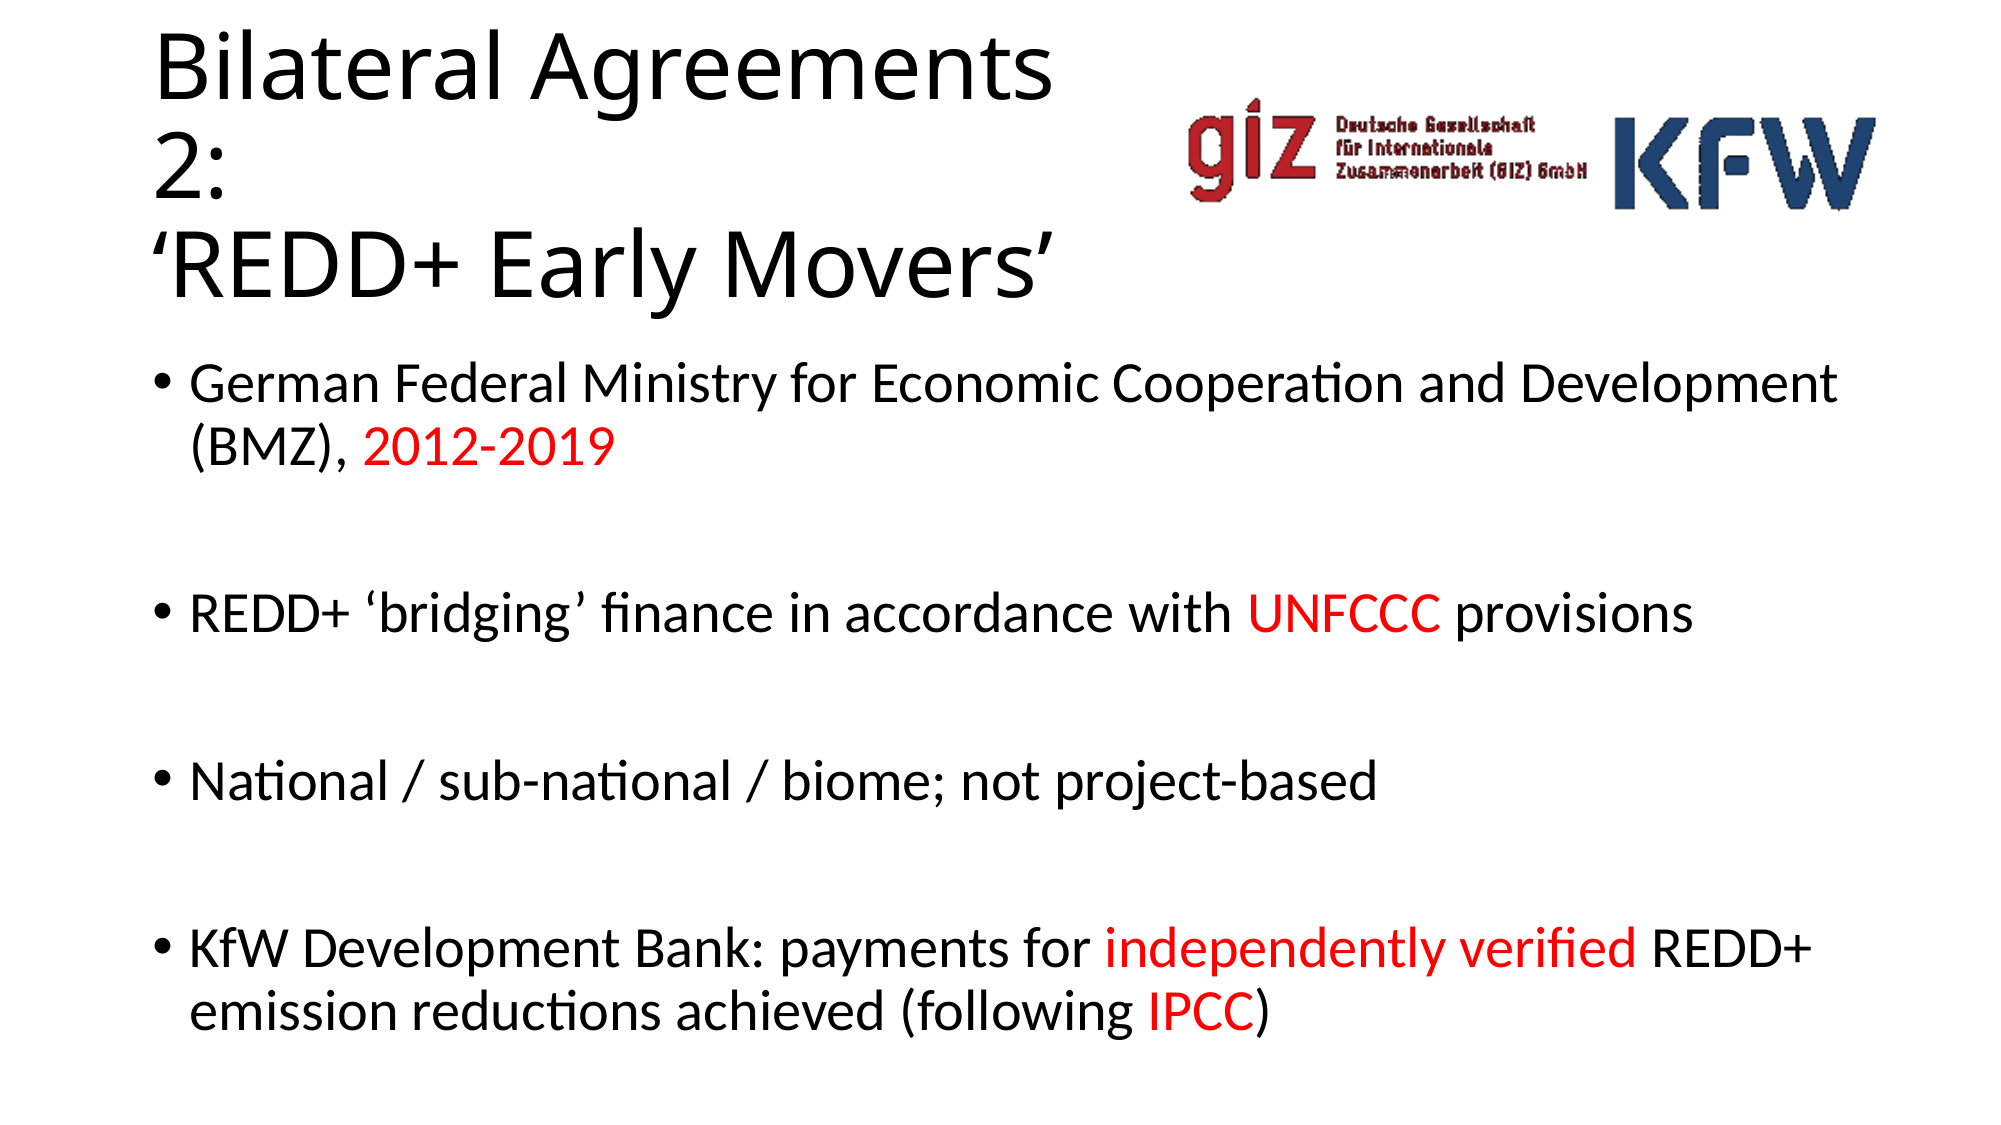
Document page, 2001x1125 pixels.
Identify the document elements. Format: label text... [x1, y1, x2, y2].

list German Federal Ministry for Economic Cooperation and Development (BMZ), 2012-2019 REDD+ ‘bridging’ finance in accordance with UNFCCC provisions National / sub-national / biome; not project-based KfW Development Bank: payments for independently verified REDD+ emission reductions achieved (following IPCC) [137, 344, 1863, 1053]
picture [1157, 34, 1933, 265]
title Bilateral Agreements 2: ‘REDD+ Early Movers’ [137, 59, 1101, 278]
